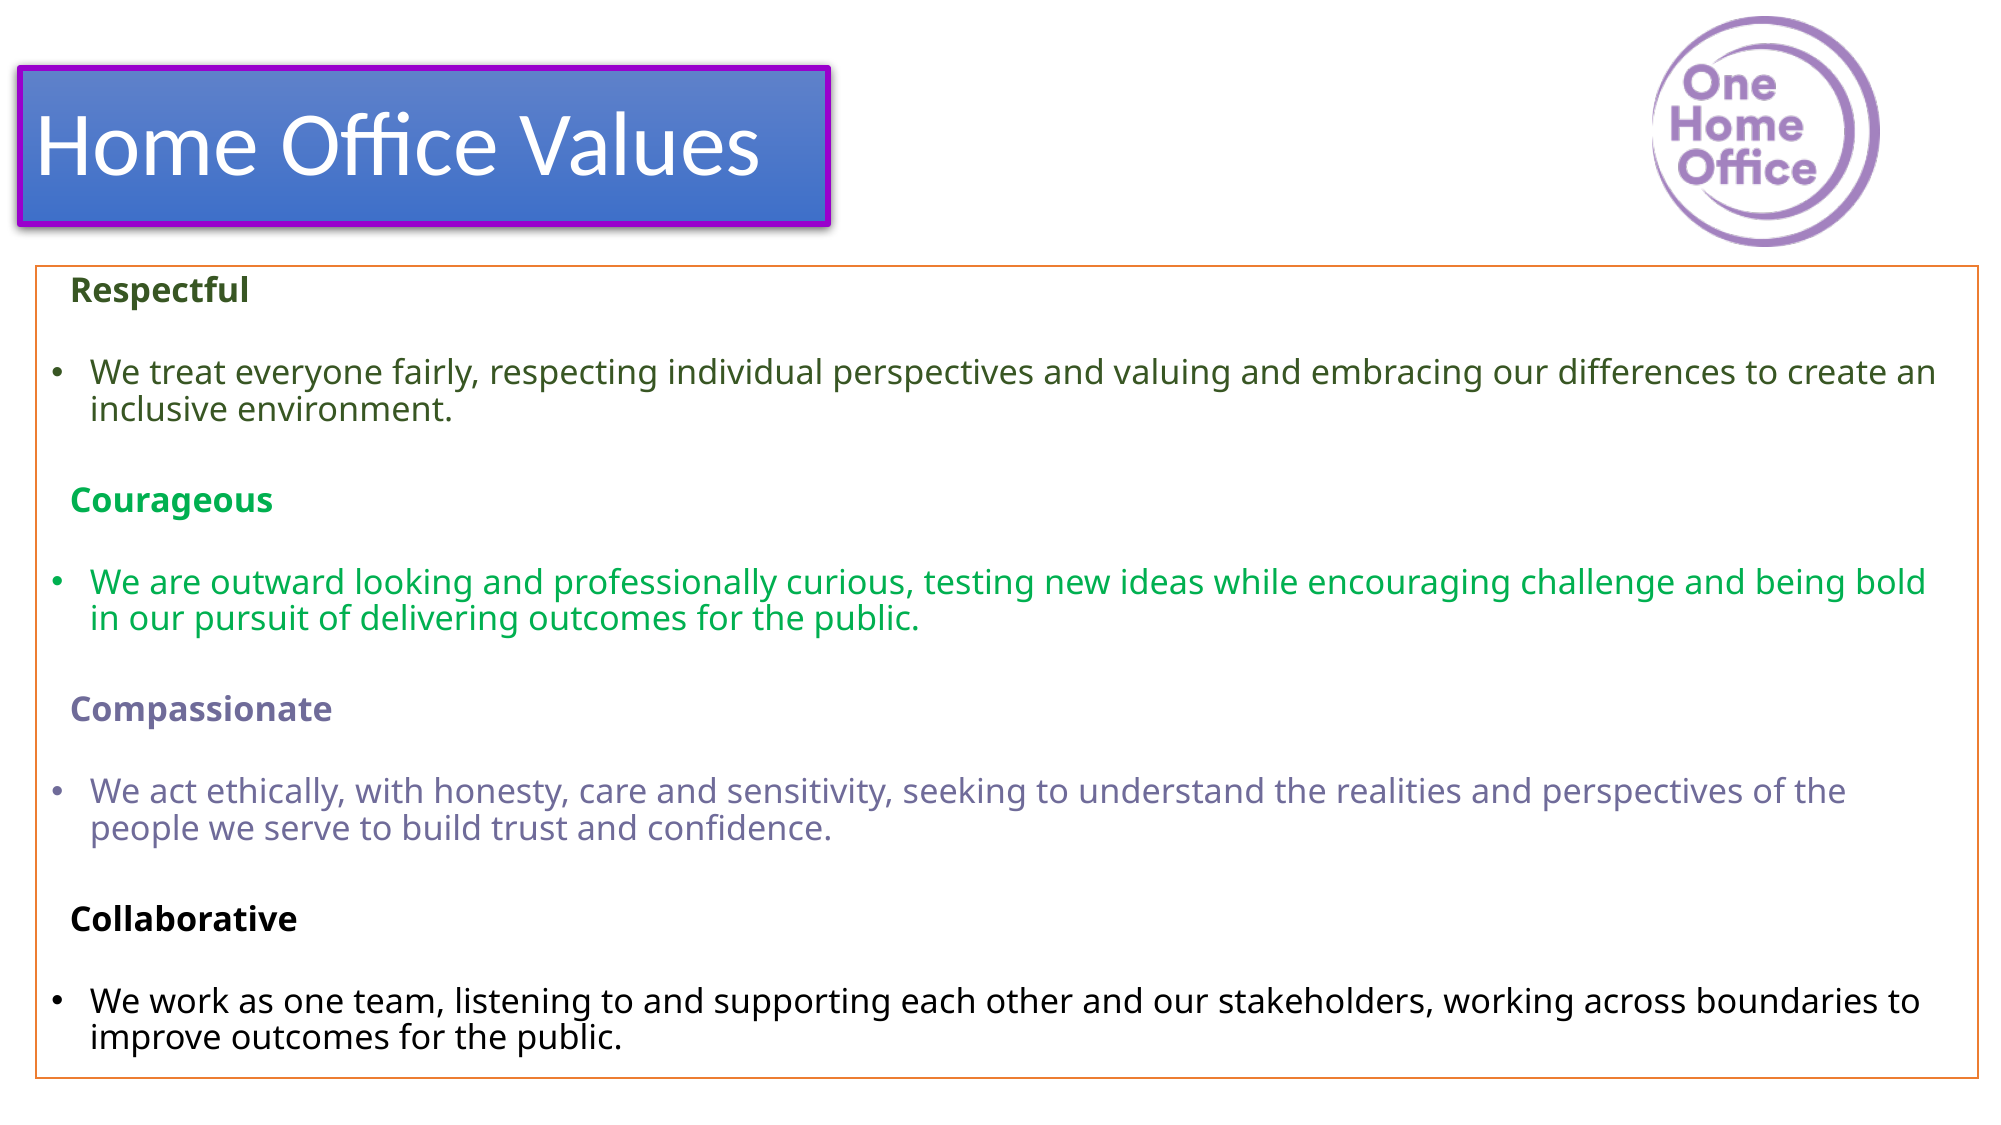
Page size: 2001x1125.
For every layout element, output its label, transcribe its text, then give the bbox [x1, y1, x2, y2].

picture [1651, 16, 1880, 248]
title Home Office Values [19, 68, 828, 225]
list Respectful We treat everyone fairly, respecting individual perspectives and valuing and embracing our differences to create an inclusive environment. Courageous We are outward looking and professionally curious, testing new ideas while encouraging challenge and being bold in our pursuit of delivering outcomes for the public. Compassionate We act ethically, with honesty, care and sensitivity, seeking to understand the realities and perspectives of the people we serve to build trust and confidence. Collaborative We work as one team, listening to and supporting each other and our stakeholders, working across boundaries to improve outcomes for the public. [35, 265, 1979, 1079]
